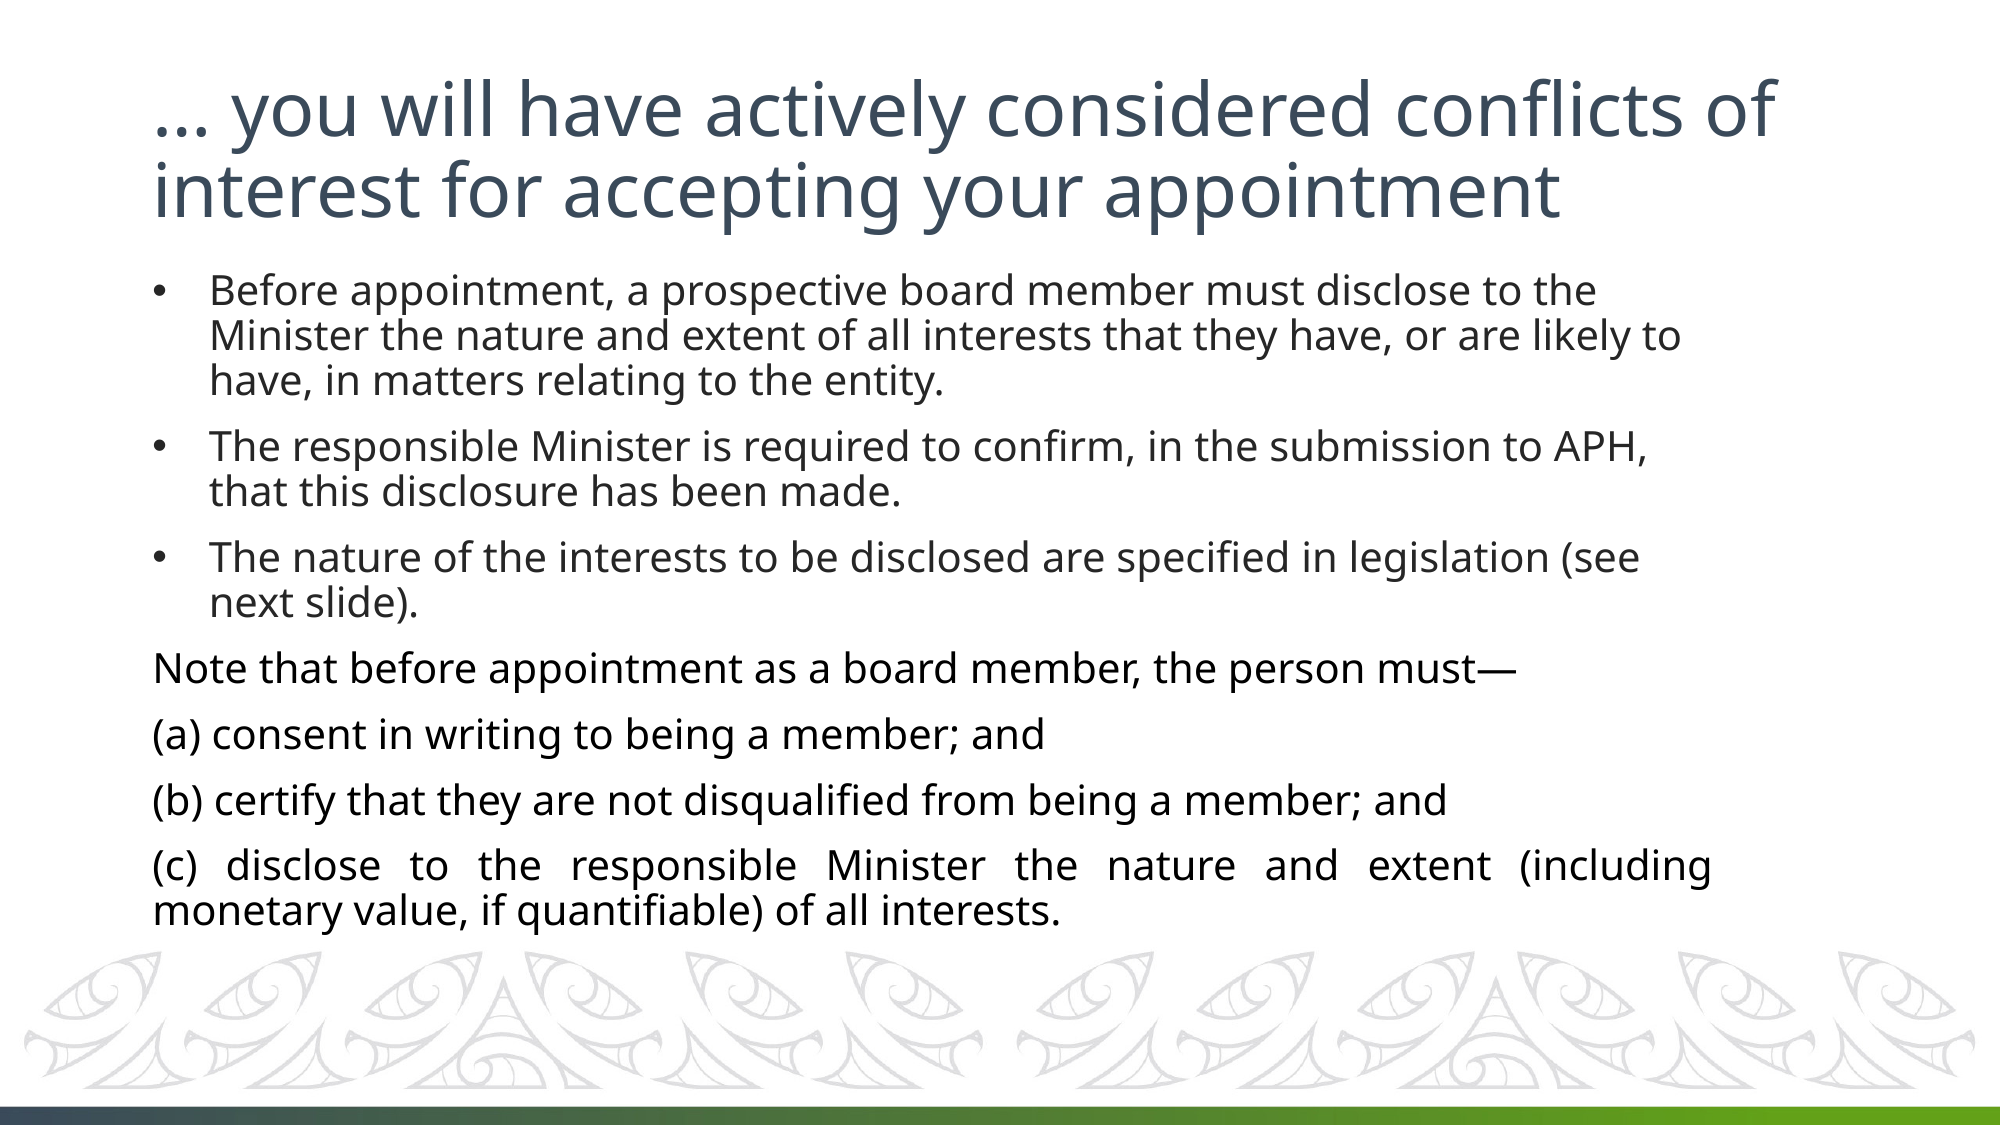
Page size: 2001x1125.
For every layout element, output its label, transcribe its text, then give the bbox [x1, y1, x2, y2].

title … you will have actively considered conflicts of interest for accepting your appointment [137, 149, 1863, 242]
picture [0, 940, 2000, 1125]
list Before appointment, a prospective board member must disclose to the Minister the nature and extent of all interests that they have, or are likely to have, in matters relating to the entity. The responsible Minister is required to confirm, in the submission to APH, that this disclosure has been made. The nature of the interests to be disclosed are specified in legislation (see next slide). Note that before appointment as a board member, the person must— (a) consent in writing to being a member; and (b) certify that they are not disqualified from being a member; and (c) disclose to the responsible Minister the nature and extent (including monetary value, if quantifiable) of all interests. [137, 262, 1729, 509]
